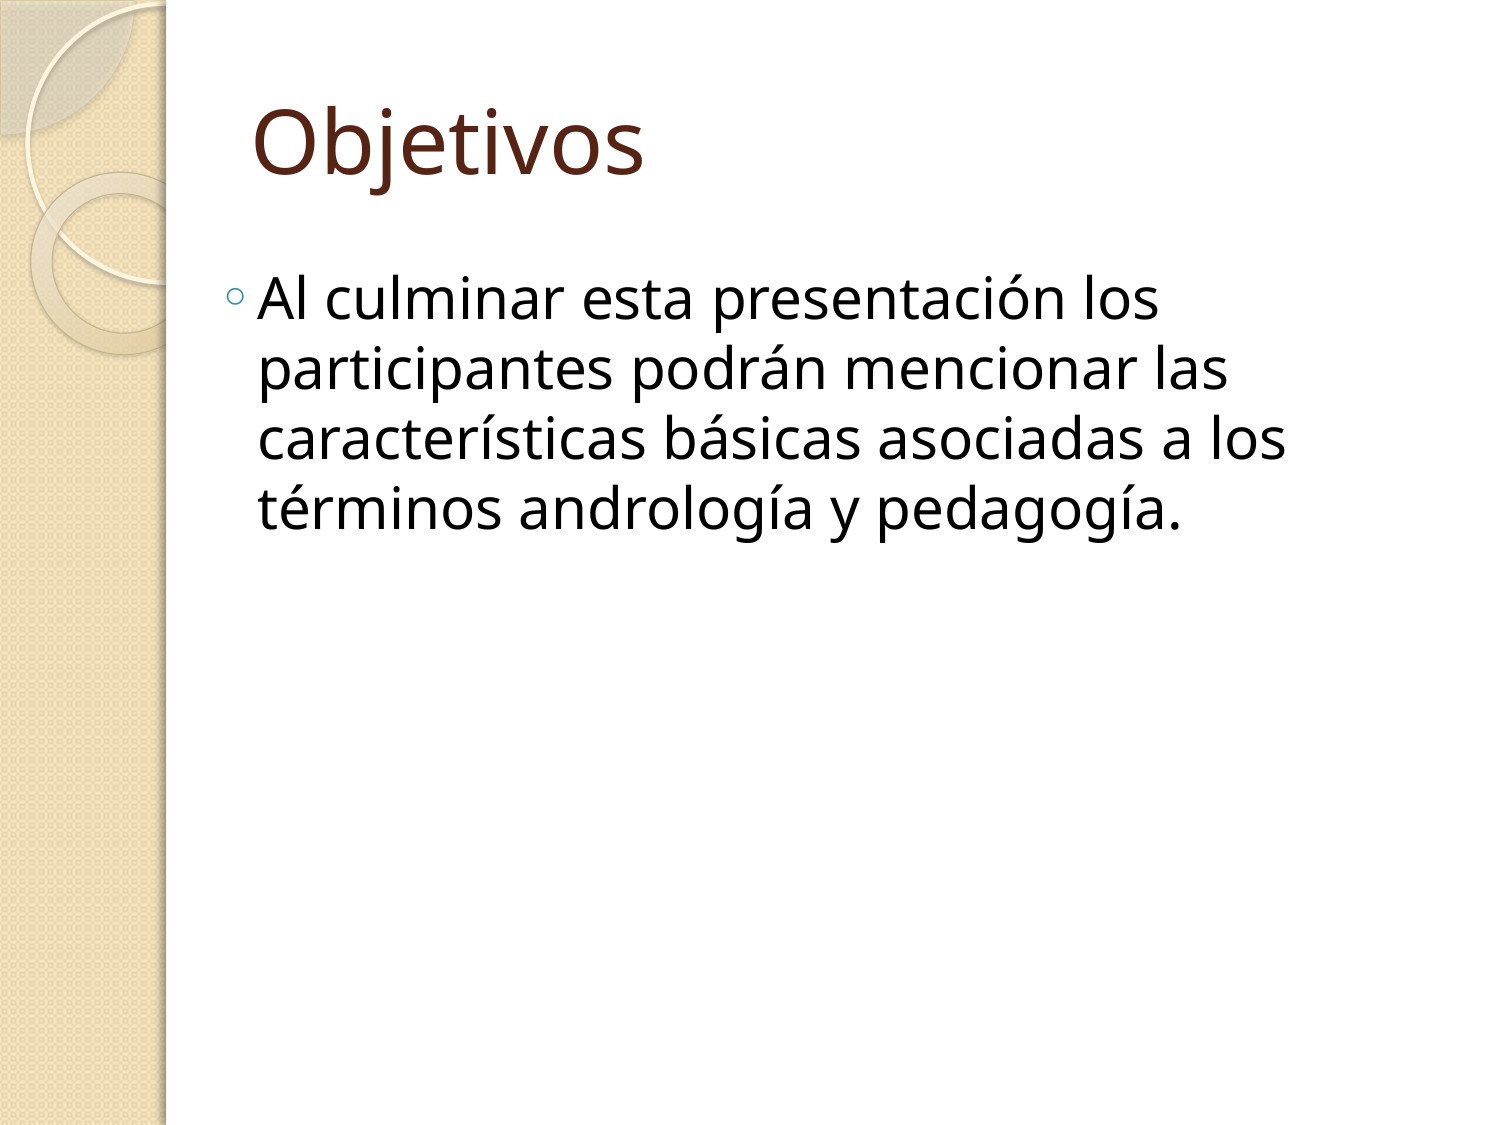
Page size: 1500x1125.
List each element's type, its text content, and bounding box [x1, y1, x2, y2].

title Objetivos [235, 45, 1466, 162]
list Al culminar esta presentación los participantes podrán mencionar las características básicas asociadas a los términos andrología y pedagogía. [137, 162, 1475, 950]
